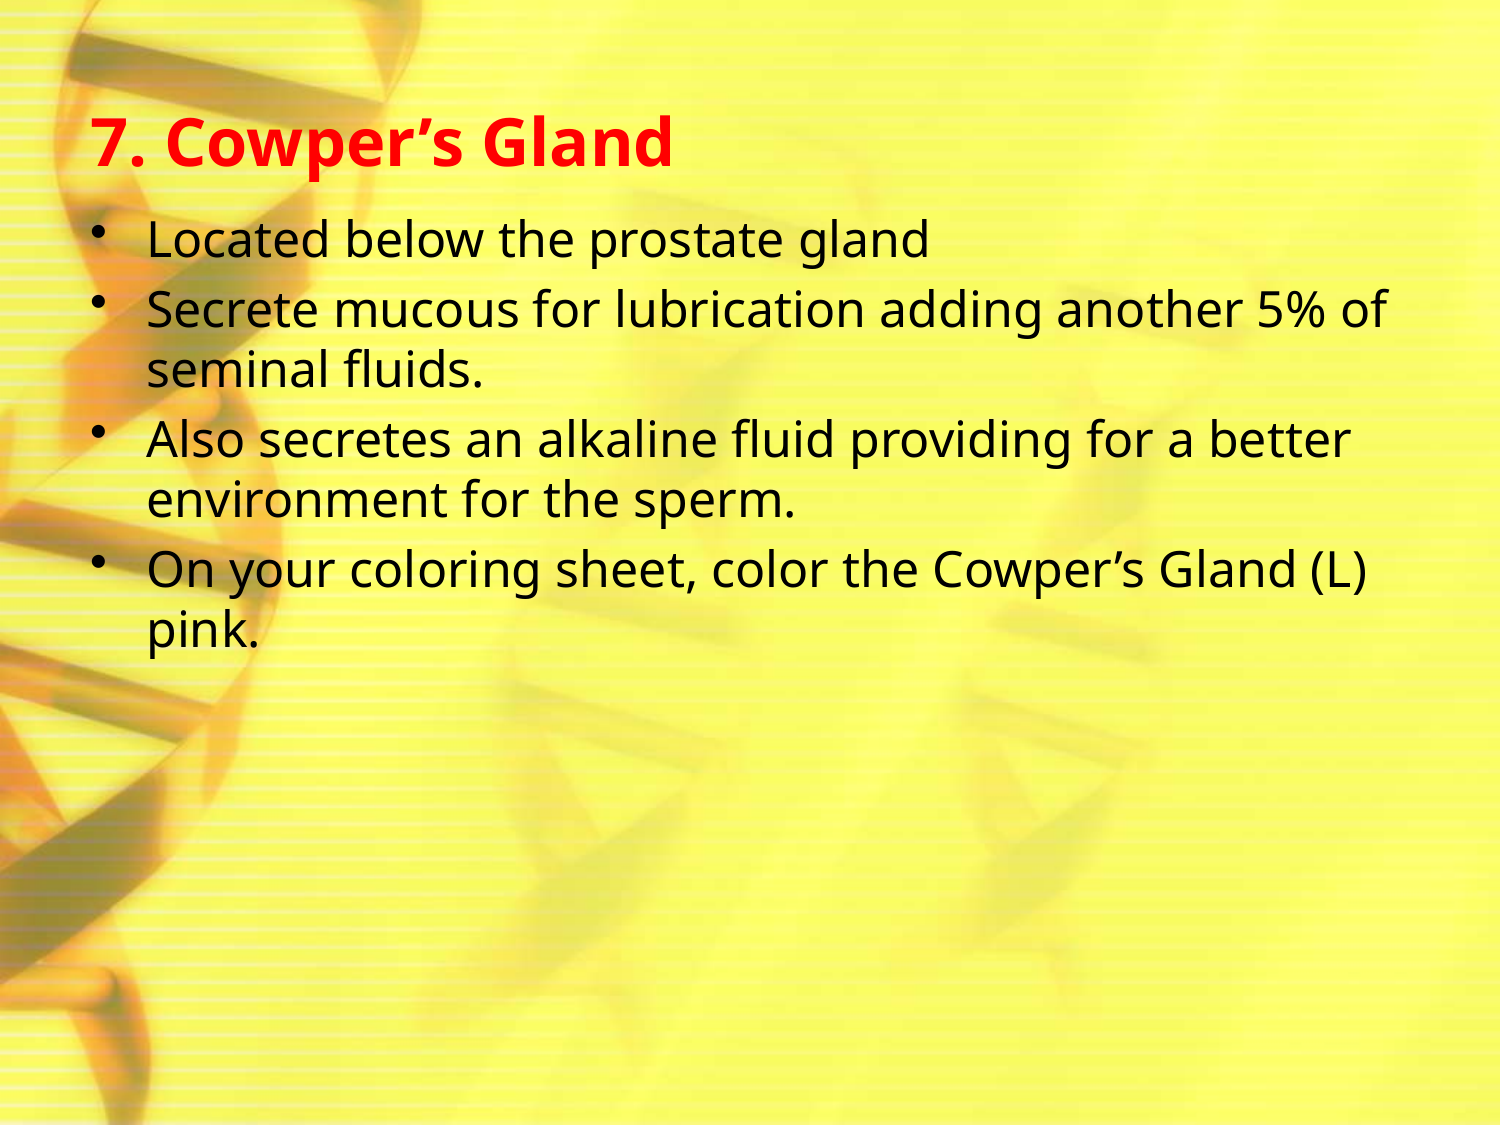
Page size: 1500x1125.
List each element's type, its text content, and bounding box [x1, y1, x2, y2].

picture [0, 0, 1500, 1125]
title 7. Cowper’s Gland [75, 45, 1425, 188]
list Located below the prostate gland Secrete mucous for lubrication adding another 5% of seminal fluids. Also secretes an alkaline fluid providing for a better environment for the sperm. On your coloring sheet, color the Cowper’s Gland (L) pink. [75, 200, 1425, 1075]
